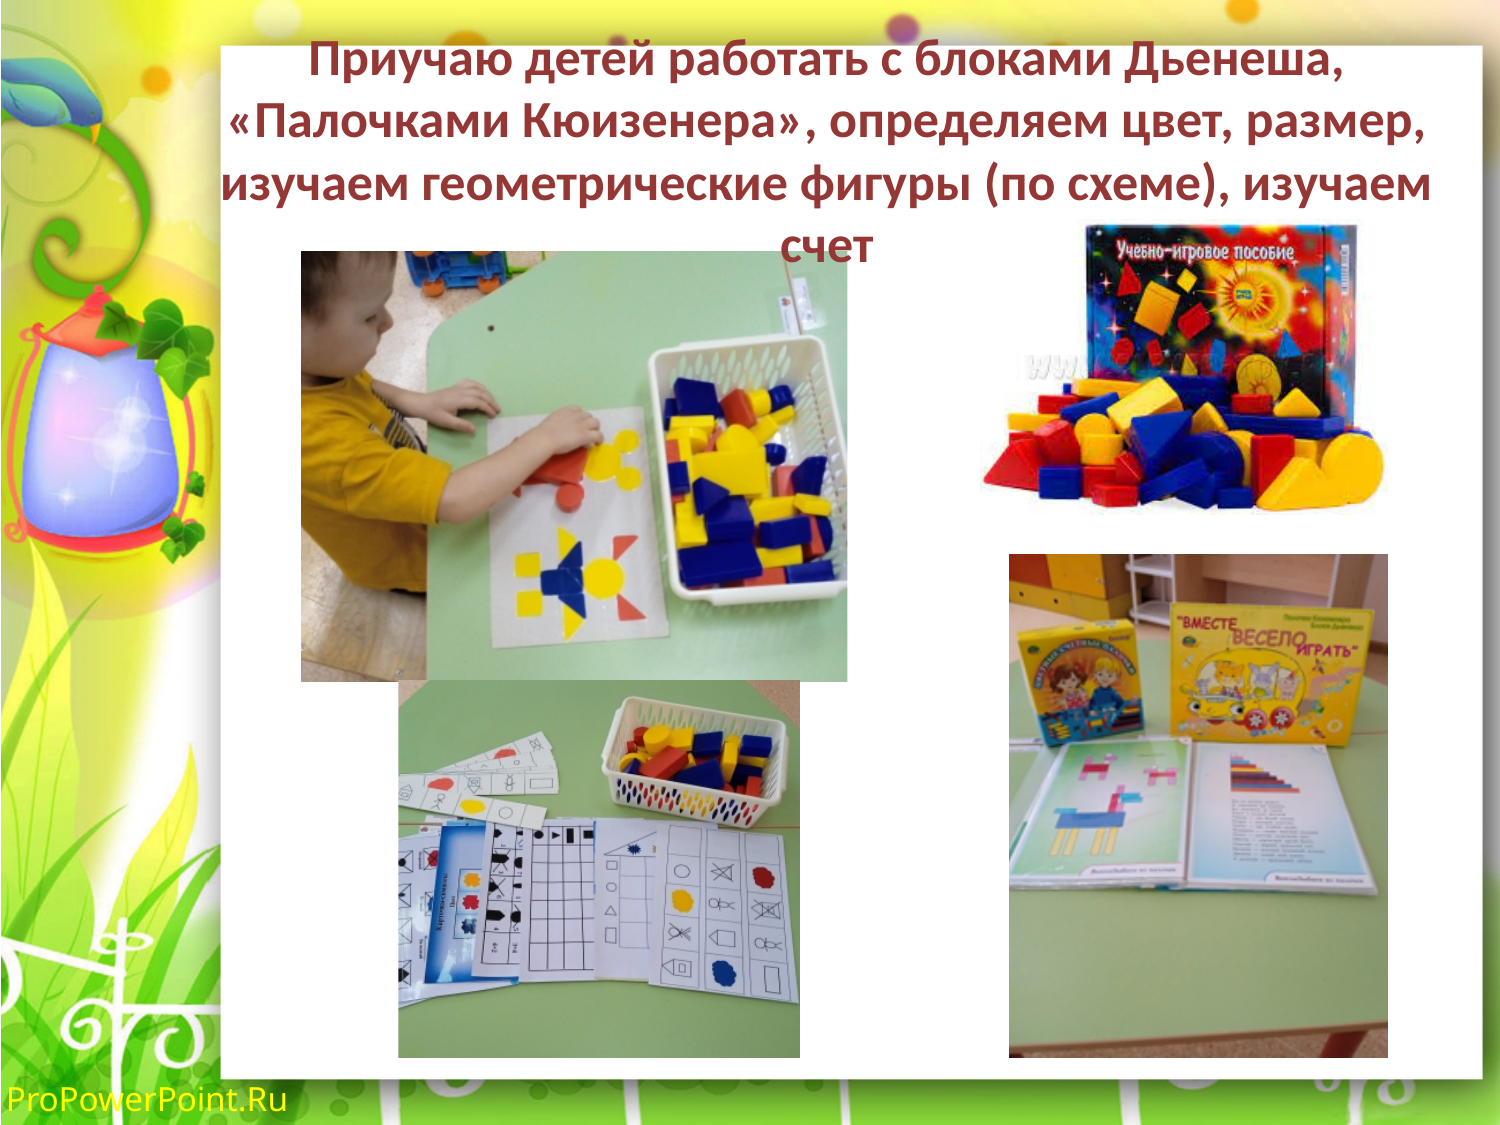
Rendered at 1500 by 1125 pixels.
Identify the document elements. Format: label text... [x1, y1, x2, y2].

title Приучаю детей работать с блоками Дьенеша, «Палочками Кюизенера», определяем цвет, размер, изучаем геометрические фигуры (по схеме), изучаем счет [183, 66, 1471, 231]
picture [1, 0, 1500, 1125]
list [980, 219, 1389, 515]
